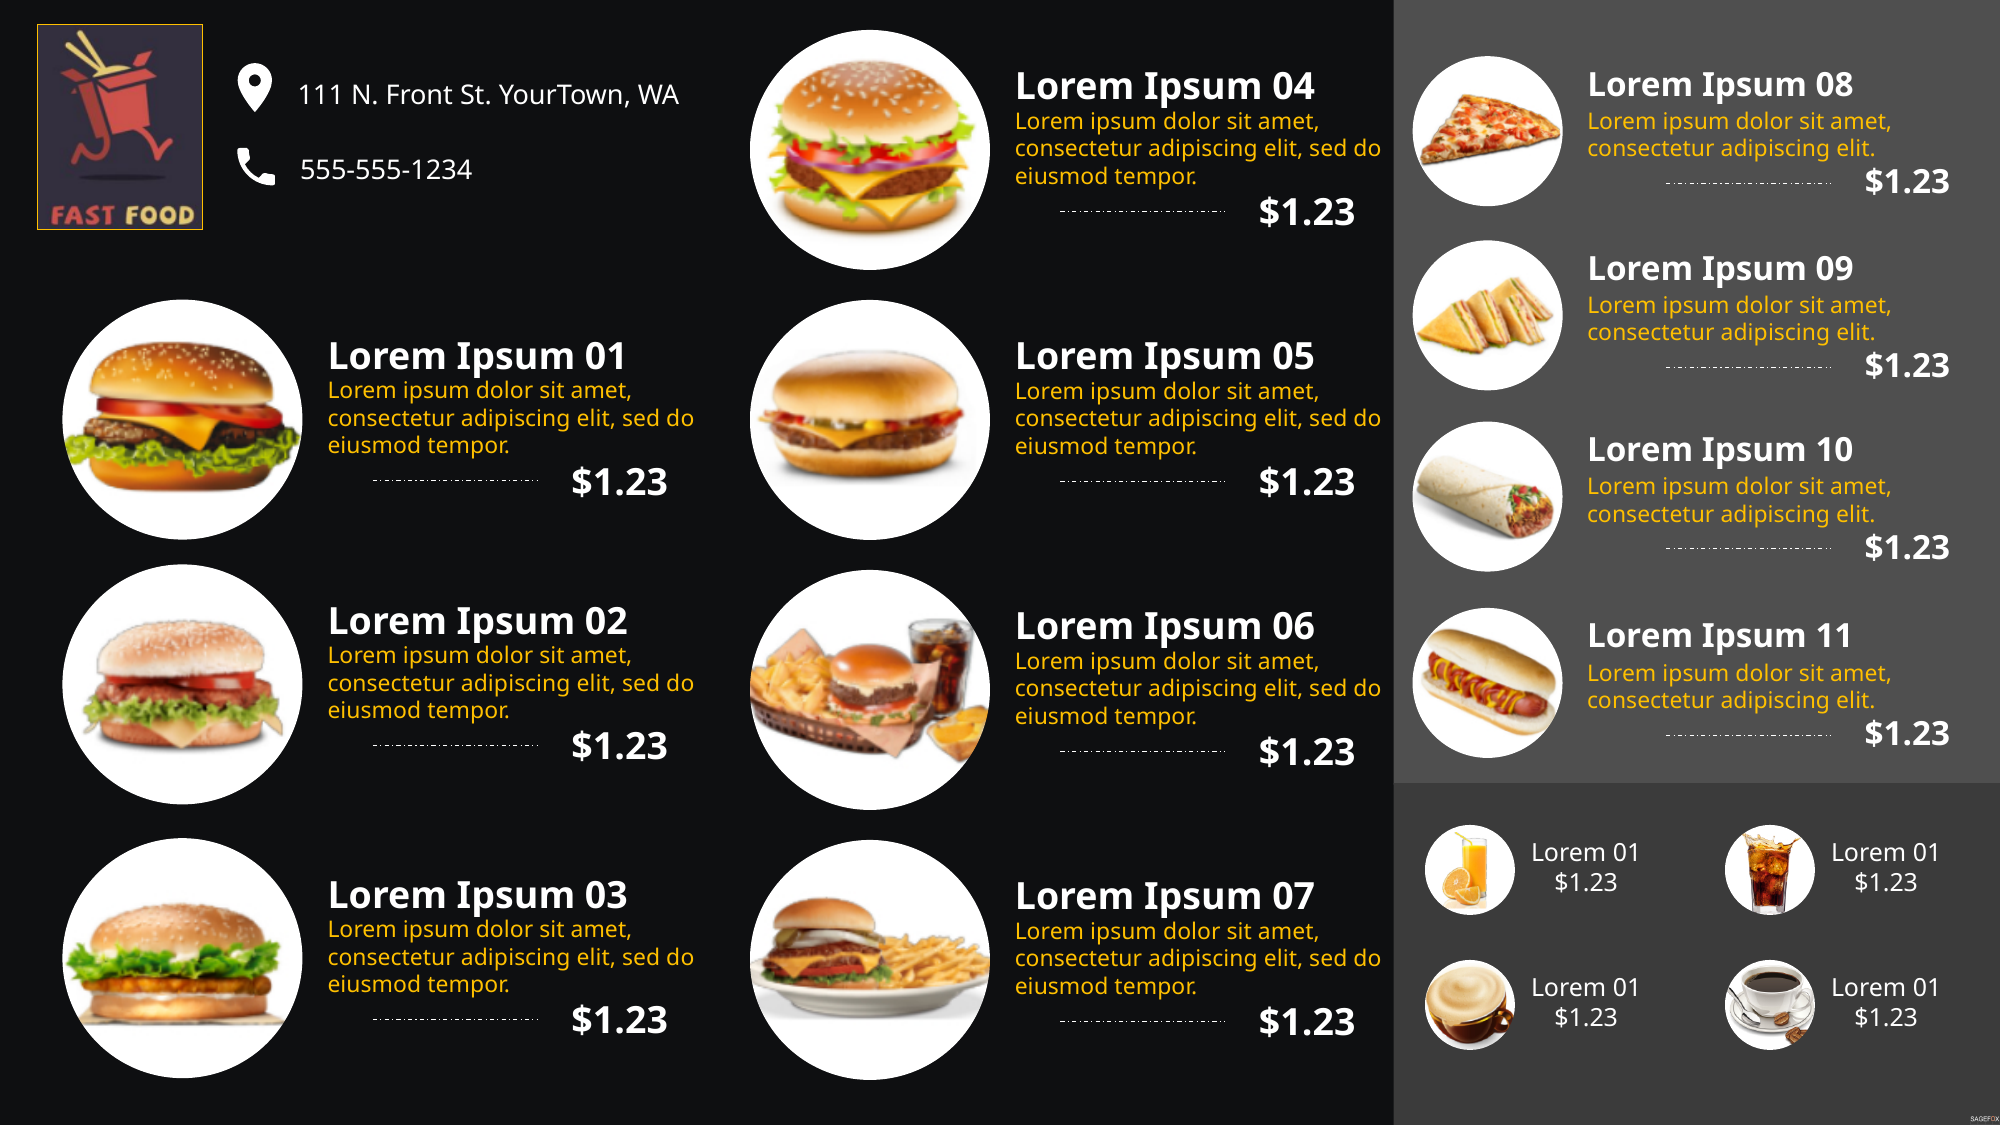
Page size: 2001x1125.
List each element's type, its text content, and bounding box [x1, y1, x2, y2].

text_box $1.23 [1849, 534, 2000, 574]
text_box [237, 63, 273, 113]
text_box 111 N. Front St. YourTown, WA [282, 69, 734, 117]
text_box [748, 568, 991, 811]
picture [37, 24, 203, 230]
text_box Lorem ipsum dolor sit amet, consectetur adipiscing elit, sed do eiusmod tempor. [312, 368, 713, 466]
text_box Lorem Ipsum 01 [312, 324, 764, 385]
text_box Lorem Ipsum 05 [1000, 324, 1451, 385]
text_box Lorem 01 $1.23 [1503, 828, 1669, 904]
picture [1969, 1116, 2000, 1125]
text_box [1392, 0, 2000, 782]
text_box $1.23 [556, 731, 707, 775]
text_box $1.23 [1244, 1007, 1395, 1051]
text_box Lorem ipsum dolor sit amet, consectetur adipiscing elit, sed do eiusmod tempor. [1000, 638, 1400, 737]
text_box Lorem ipsum dolor sit amet, consectetur adipiscing elit, sed do eiusmod tempor. [312, 633, 713, 731]
text_box Lorem Ipsum 10 [1572, 420, 2000, 464]
text_box Lorem 01 $1.23 [1503, 963, 1669, 1039]
text_box [1723, 958, 1803, 1051]
text_box [1411, 239, 1564, 392]
text_box Lorem 01 $1.23 [1803, 828, 1969, 904]
text_box [1423, 823, 1503, 916]
text_box [61, 837, 304, 1080]
text_box Lorem 01 $1.23 [1803, 963, 1969, 1039]
text_box [61, 563, 304, 806]
text_box [748, 28, 991, 271]
text_box [748, 838, 991, 1081]
text_box [748, 298, 991, 541]
text_box $1.23 [1849, 353, 2000, 392]
text_box Lorem ipsum dolor sit amet, consectetur adipiscing elit. [1572, 98, 2000, 169]
text_box Lorem Ipsum 04 [1000, 54, 1451, 115]
text_box Lorem Ipsum 09 [1572, 239, 2000, 283]
text_box $1.23 [1244, 197, 1395, 241]
text_box Lorem Ipsum 03 [312, 863, 764, 923]
text_box $1.23 [1849, 721, 2000, 760]
text_box Lorem Ipsum 08 [1572, 55, 2000, 98]
text_box [1392, 782, 2000, 1125]
text_box [1411, 606, 1564, 759]
text_box Lorem ipsum dolor sit amet, consectetur adipiscing elit, sed do eiusmod tempor. [1000, 908, 1400, 1007]
text_box Lorem ipsum dolor sit amet, consectetur adipiscing elit, sed do eiusmod tempor. [1000, 98, 1400, 197]
text_box [1723, 823, 1803, 916]
text_box [237, 147, 275, 186]
text_box Lorem ipsum dolor sit amet, consectetur adipiscing elit, sed do eiusmod tempor. [1000, 368, 1400, 467]
text_box [1411, 420, 1564, 573]
text_box Lorem Ipsum 07 [1000, 864, 1451, 925]
text_box 555-555-1234 [285, 145, 538, 193]
text_box Lorem ipsum dolor sit amet, consectetur adipiscing elit. [1572, 464, 2000, 534]
text_box $1.23 [1849, 169, 2000, 208]
text_box [1423, 958, 1503, 1051]
text_box [61, 298, 304, 541]
text_box Lorem Ipsum 06 [1000, 594, 1451, 655]
text_box $1.23 [1244, 467, 1395, 511]
text_box Lorem ipsum dolor sit amet, consectetur adipiscing elit. [1572, 283, 2000, 353]
text_box $1.23 [556, 1005, 707, 1049]
text_box $1.23 [1244, 737, 1395, 781]
text_box [1411, 55, 1564, 208]
text_box Lorem Ipsum 02 [312, 589, 764, 650]
text_box Lorem ipsum dolor sit amet, consectetur adipiscing elit, sed do eiusmod tempor. [312, 907, 713, 1005]
text_box Lorem ipsum dolor sit amet, consectetur adipiscing elit. [1572, 650, 2000, 721]
text_box Lorem Ipsum 11 [1572, 607, 2000, 650]
text_box $1.23 [556, 466, 707, 511]
